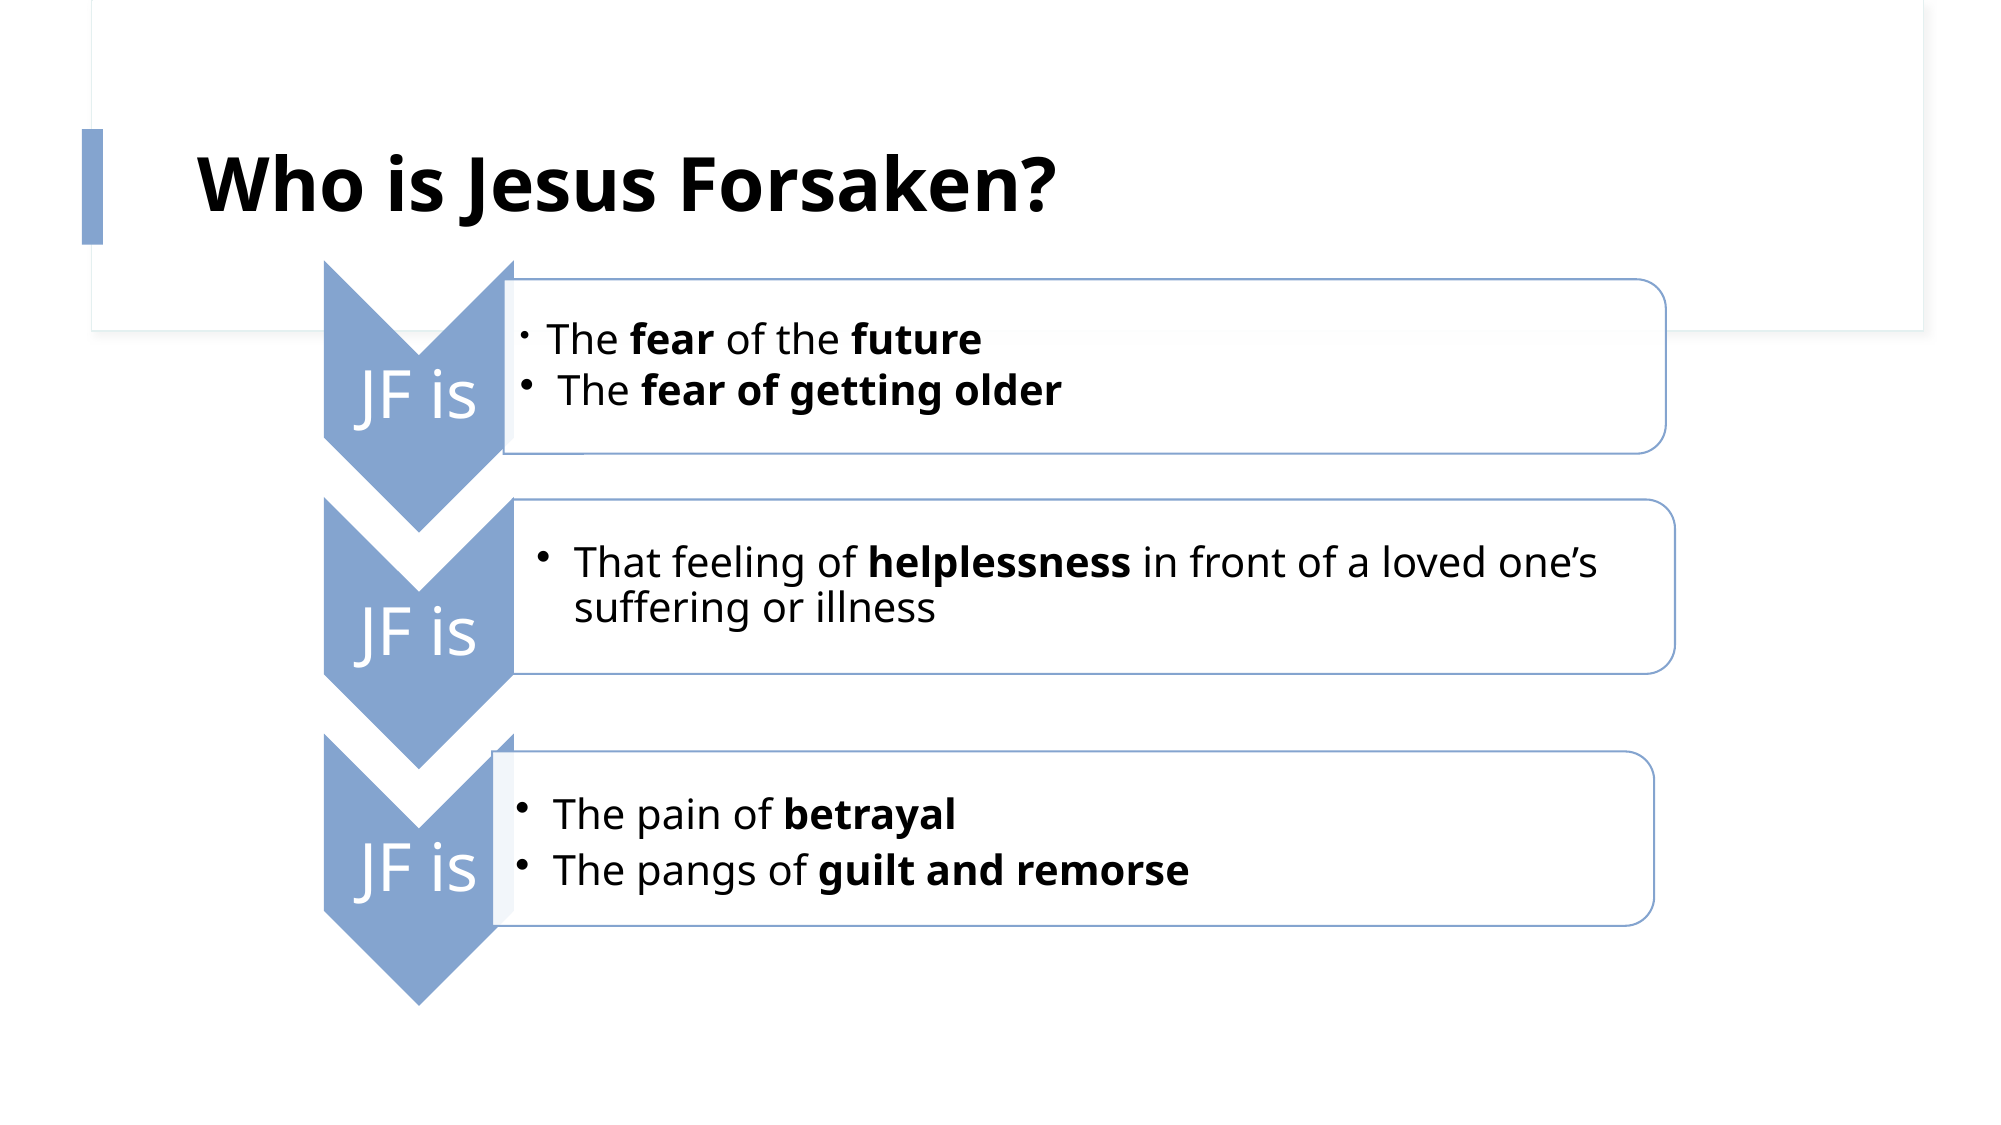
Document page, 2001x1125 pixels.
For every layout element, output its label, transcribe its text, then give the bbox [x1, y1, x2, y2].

title Who is Jesus Forsaken? [183, 90, 1851, 284]
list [324, 262, 1675, 1005]
